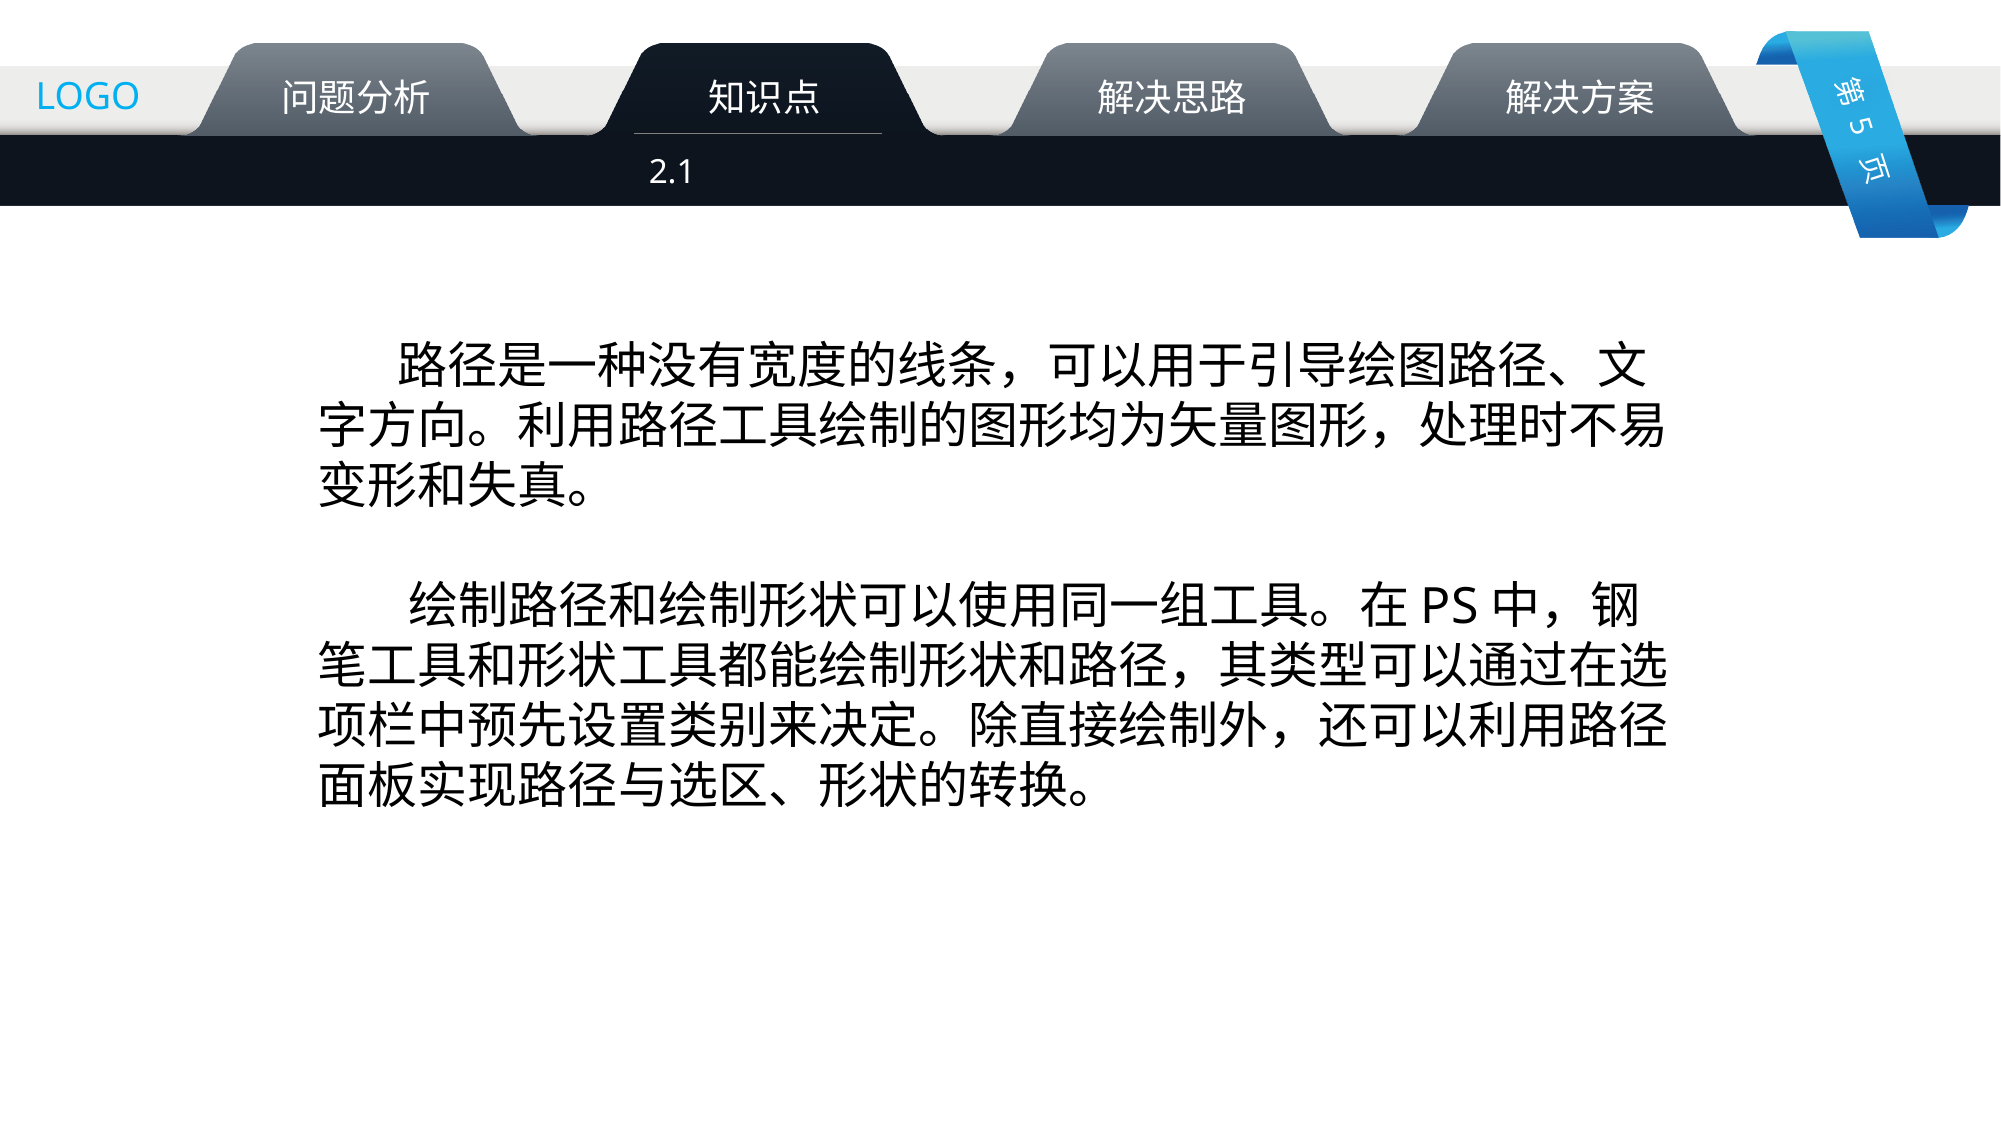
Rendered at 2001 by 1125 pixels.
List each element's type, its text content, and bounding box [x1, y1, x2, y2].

text_box 2.1 [632, 138, 1061, 203]
picture [0, 31, 2001, 238]
text_box 路径是一种没有宽度的线条，可以用于引导绘图路径、文字方向。利用路径工具绘制的图形均为矢量图形，处理时不易变形和失真。 绘制路径和绘制形状可以使用同一组工具。在PS中，钢笔工具和形状工具都能绘制形状和路径，其类型可以通过在选项栏中预先设置类别来决定。除直接绘制外，还可以利用路径面板实现路径与选区、形状的转换。 [303, 326, 1690, 821]
